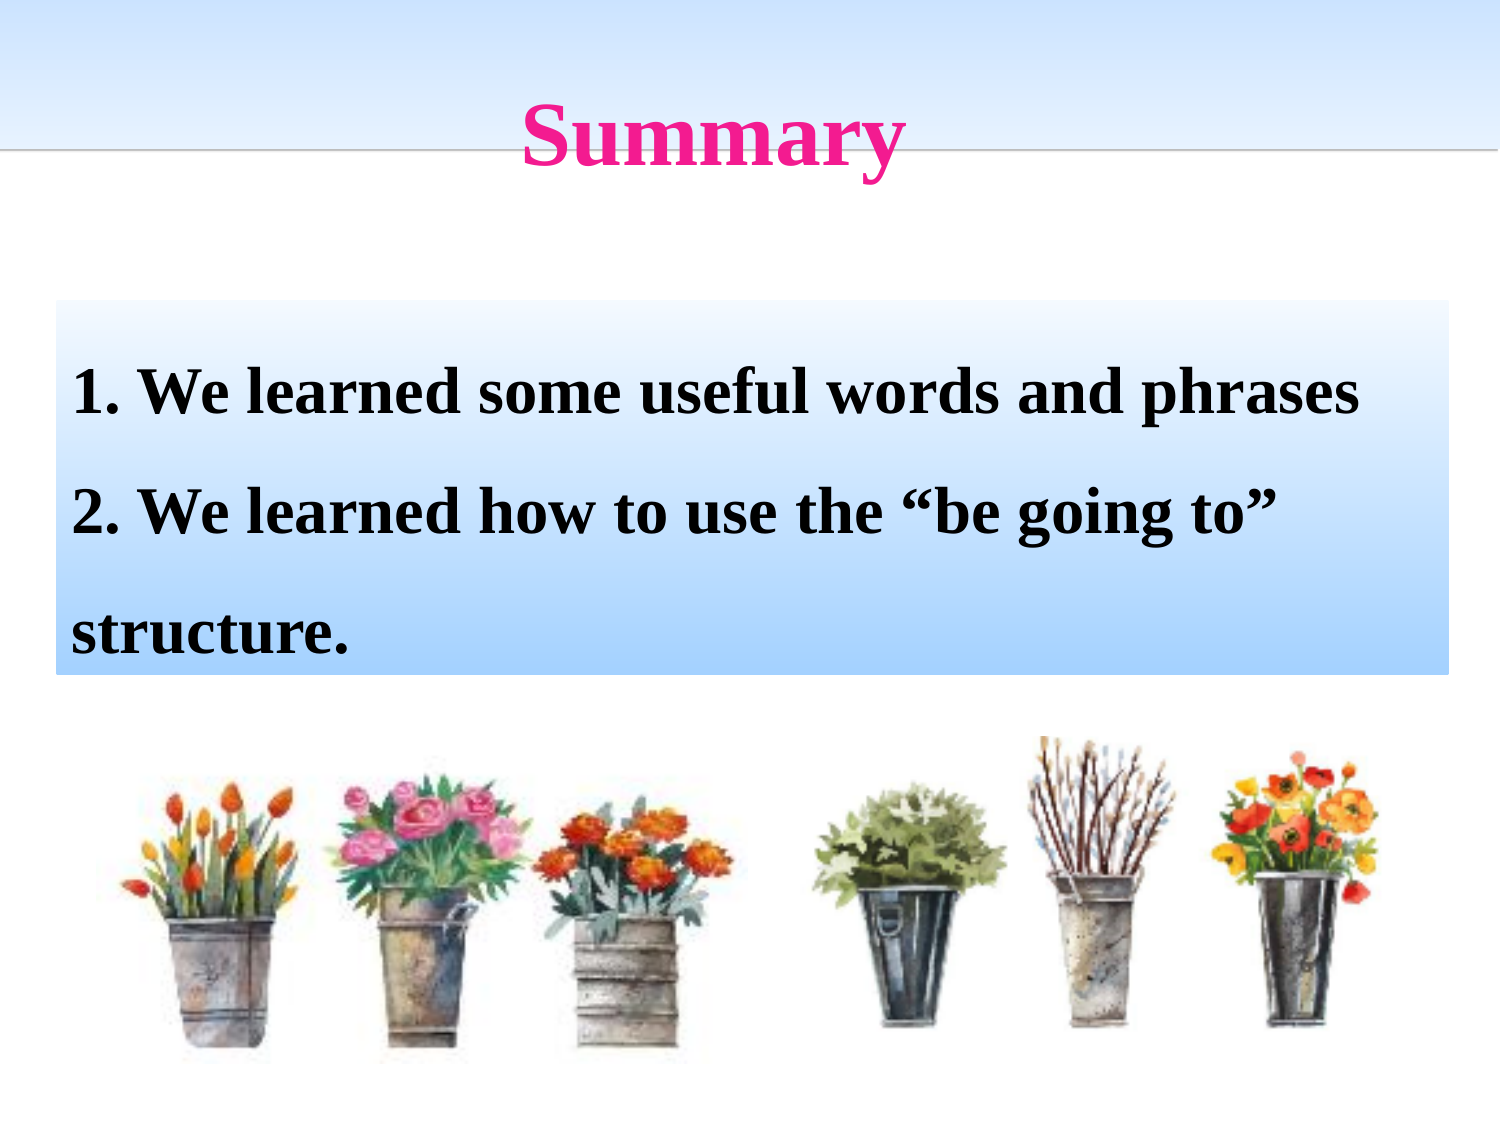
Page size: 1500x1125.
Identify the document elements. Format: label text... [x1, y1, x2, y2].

picture [786, 736, 1407, 1056]
text_box 1. We learned some useful words and phrases 2. We learned how to use the “be going to” structure. [56, 299, 1449, 675]
picture [96, 736, 748, 1064]
text_box Summary [397, 66, 1031, 192]
